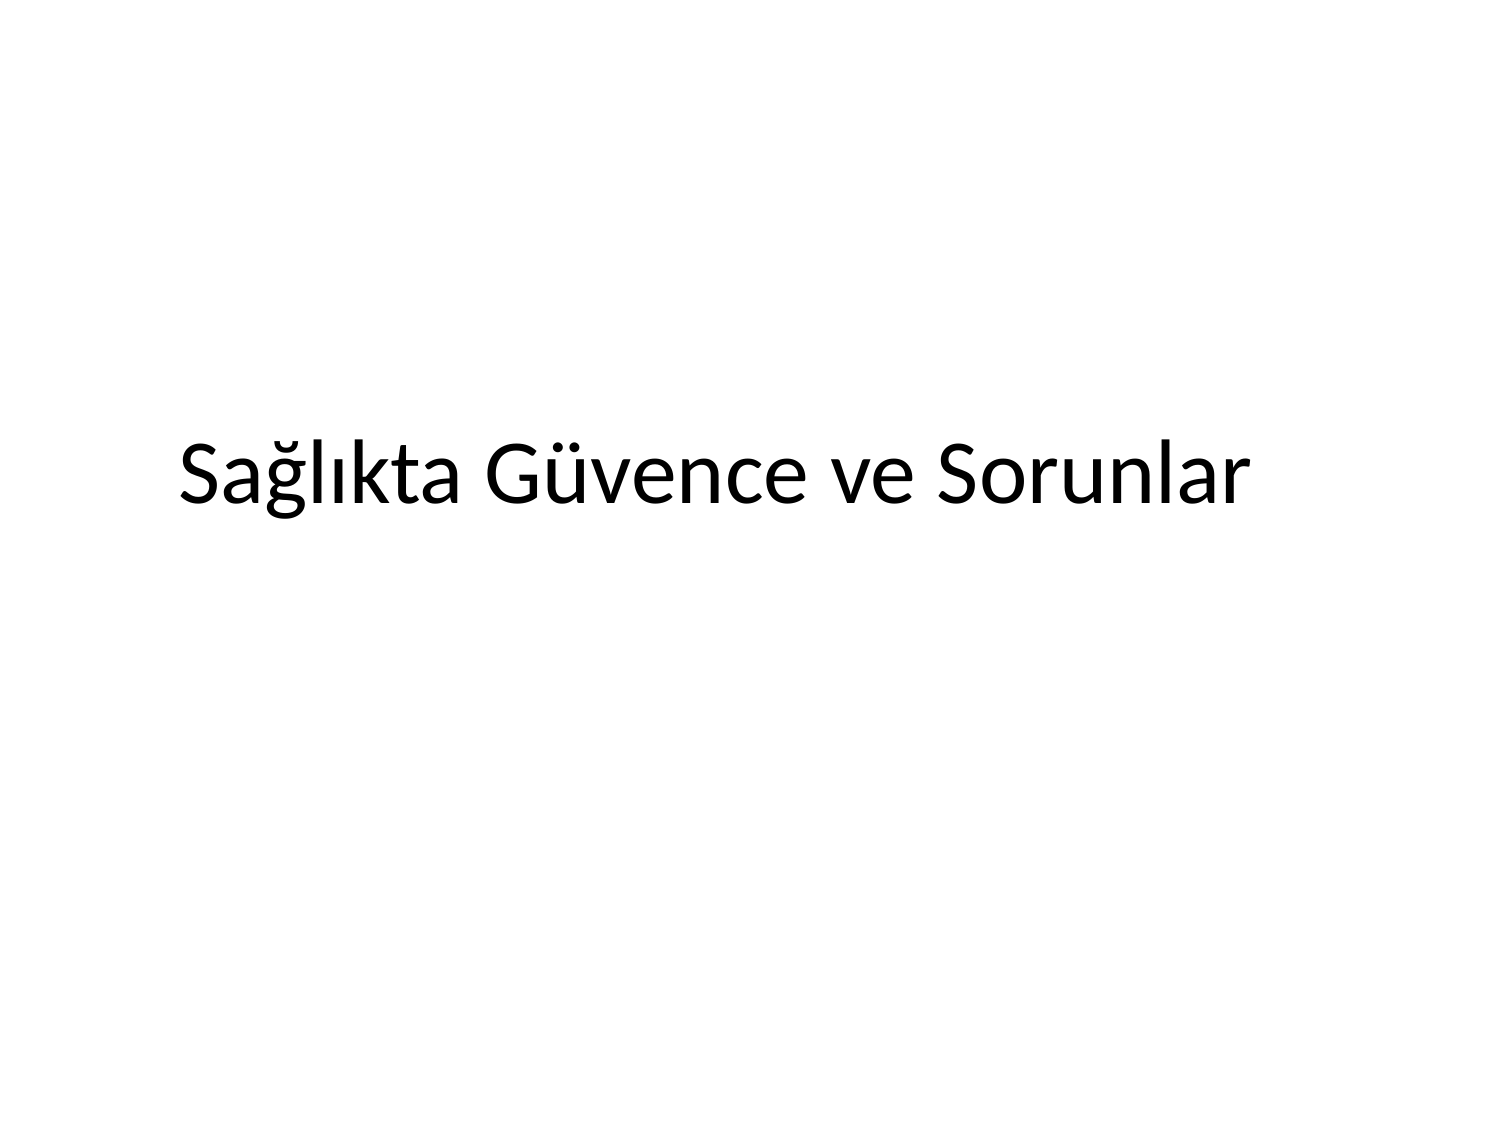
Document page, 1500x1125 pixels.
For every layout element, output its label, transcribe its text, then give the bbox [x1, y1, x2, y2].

title Sağlıkta Güvence ve Sorunlar [41, 373, 1392, 561]
